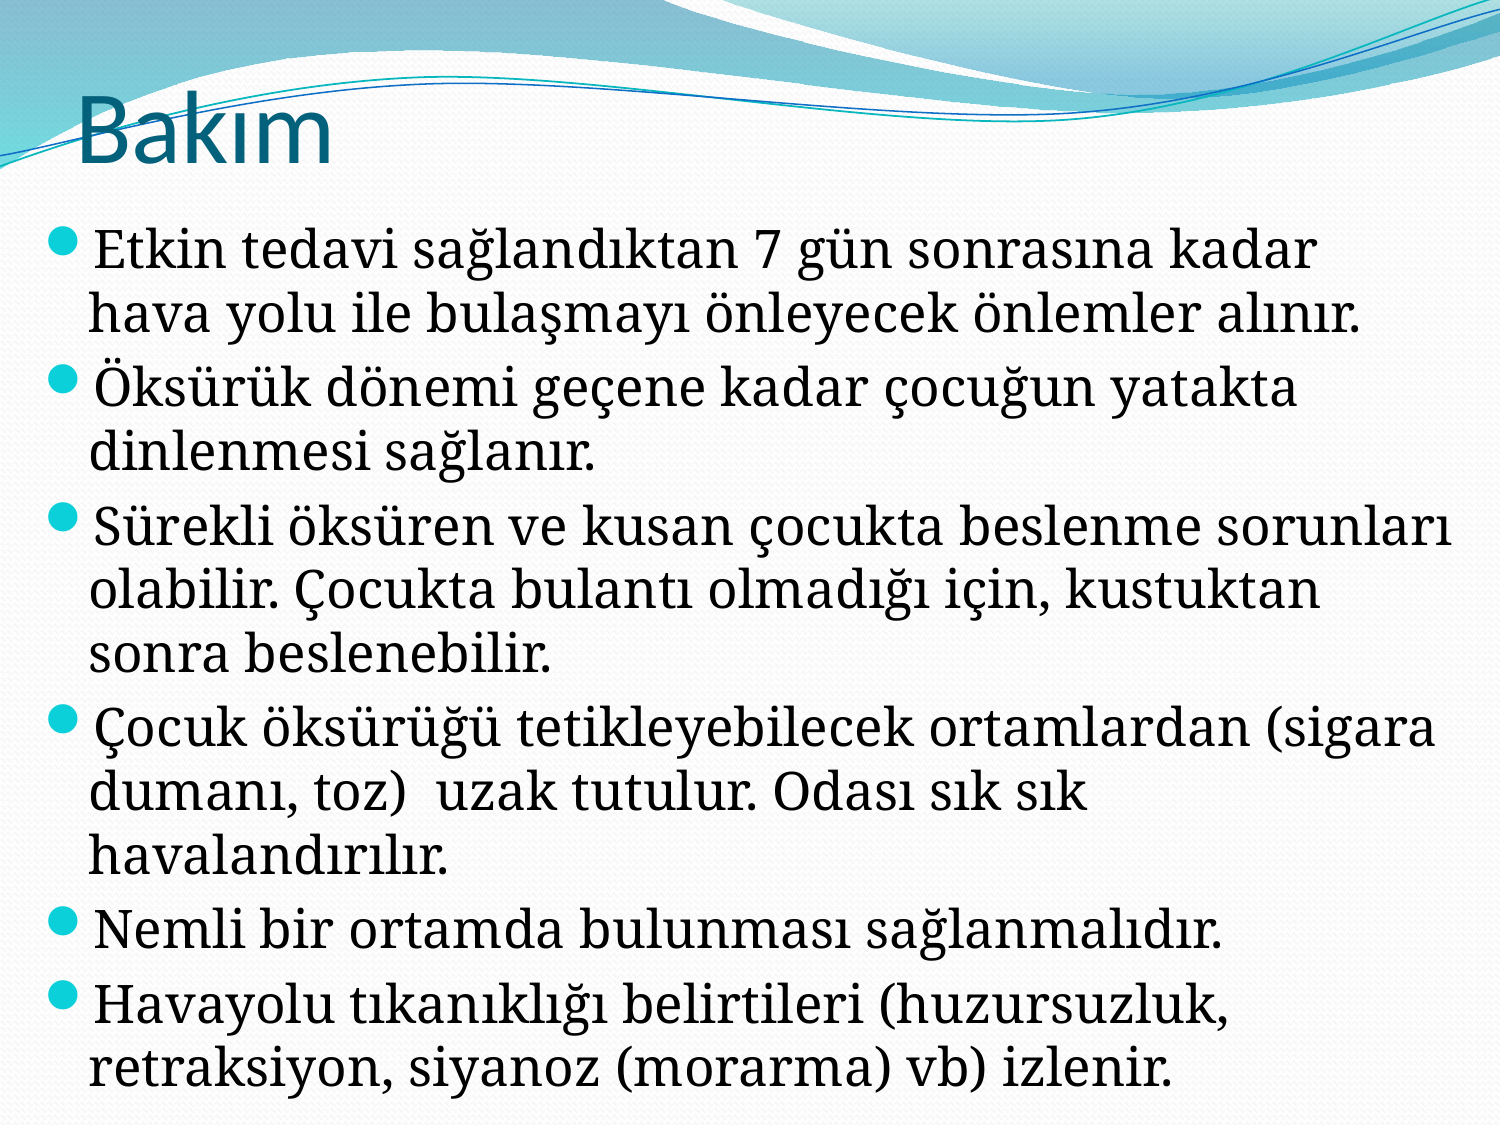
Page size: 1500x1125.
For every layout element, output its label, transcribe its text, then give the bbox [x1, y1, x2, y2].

title Bakım [75, 45, 1425, 185]
list Etkin tedavi sağlandıktan 7 gün sonrasına kadar hava yolu ile bulaşmayı önleyecek önlemler alınır. Öksürük dönemi geçene kadar çocuğun yatakta dinlenmesi sağlanır. Sürekli öksüren ve kusan çocukta beslenme sorunları olabilir. Çocukta bulantı olmadığı için, kustuktan sonra beslenebilir. Çocuk öksürüğü tetikleyebilecek ortamlardan (sigara dumanı, toz) uzak tutulur. Odası sık sık havalandırılır. Nemli bir ortamda bulunması sağlanmalıdır. Havayolu tıkanıklığı belirtileri (huzursuzluk, retraksiyon, siyanoz (morarma) vb) izlenir. [29, 208, 1471, 1106]
